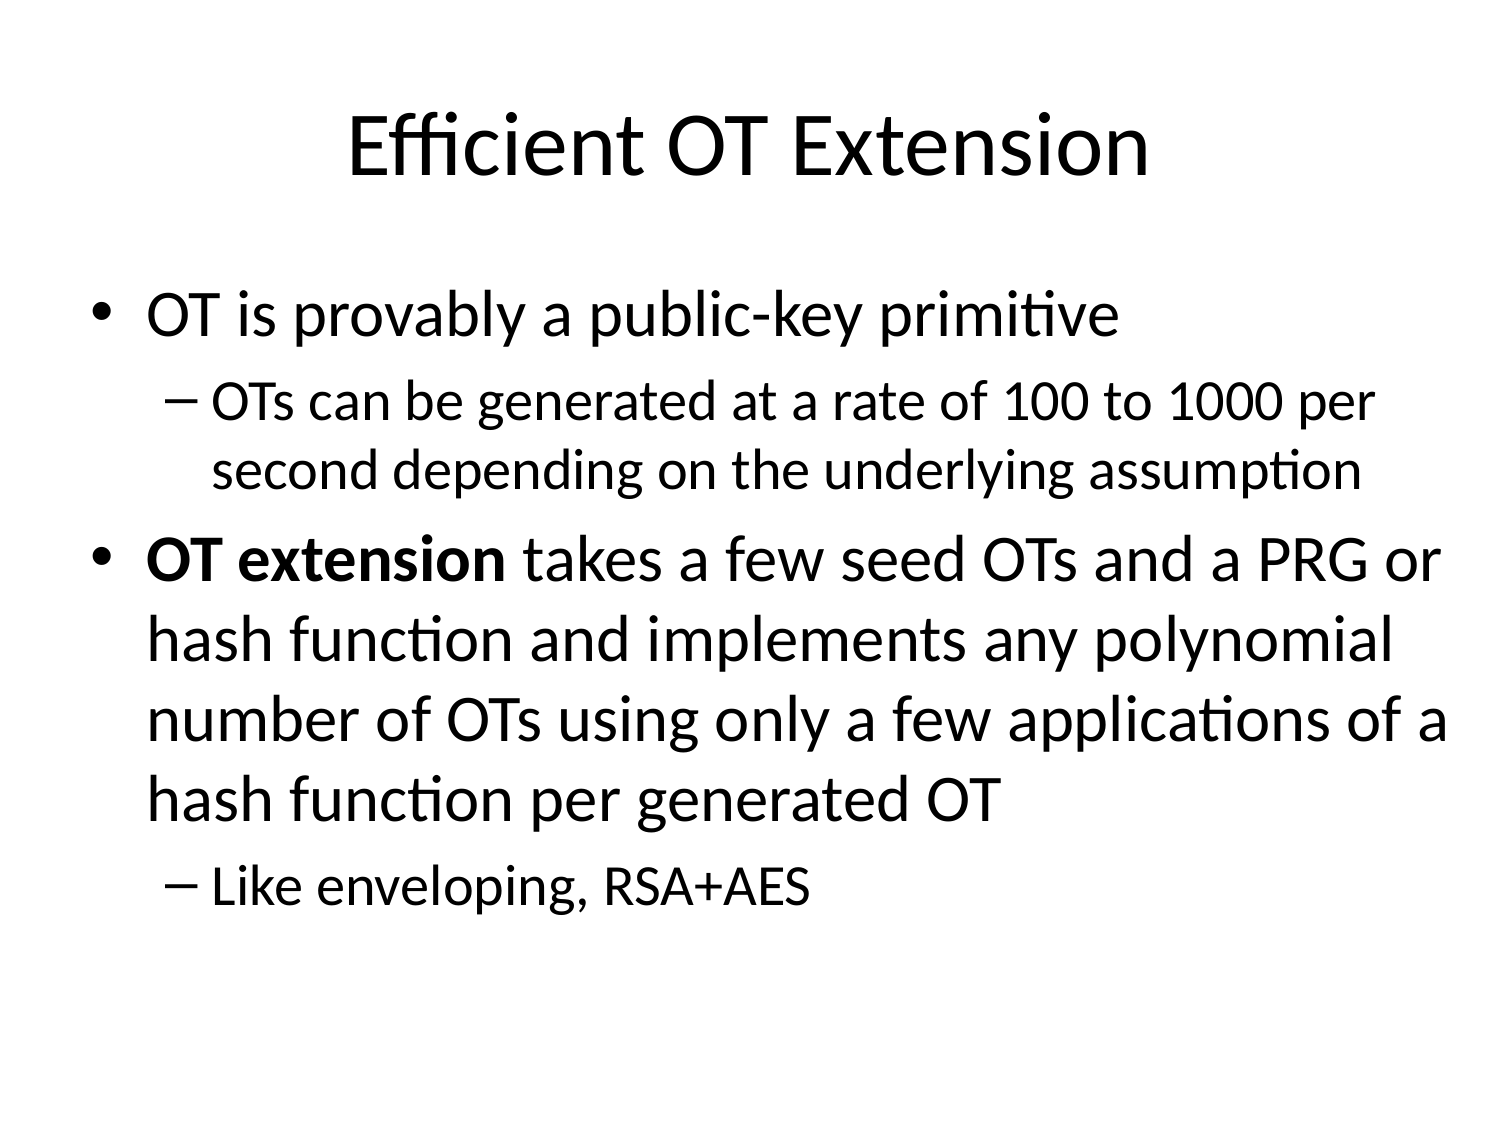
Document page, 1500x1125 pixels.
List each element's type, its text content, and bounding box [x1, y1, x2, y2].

list OT is provably a public-key primitive OTs can be generated at a rate of 100 to 1000 per second depending on the underlying assumption OT extension takes a few seed OTs and a PRG or hash function and implements any polynomial number of OTs using only a few applications of a hash function per generated OT Like enveloping, RSA+AES [75, 262, 1471, 1059]
title Efficient OT Extension [75, 45, 1425, 233]
